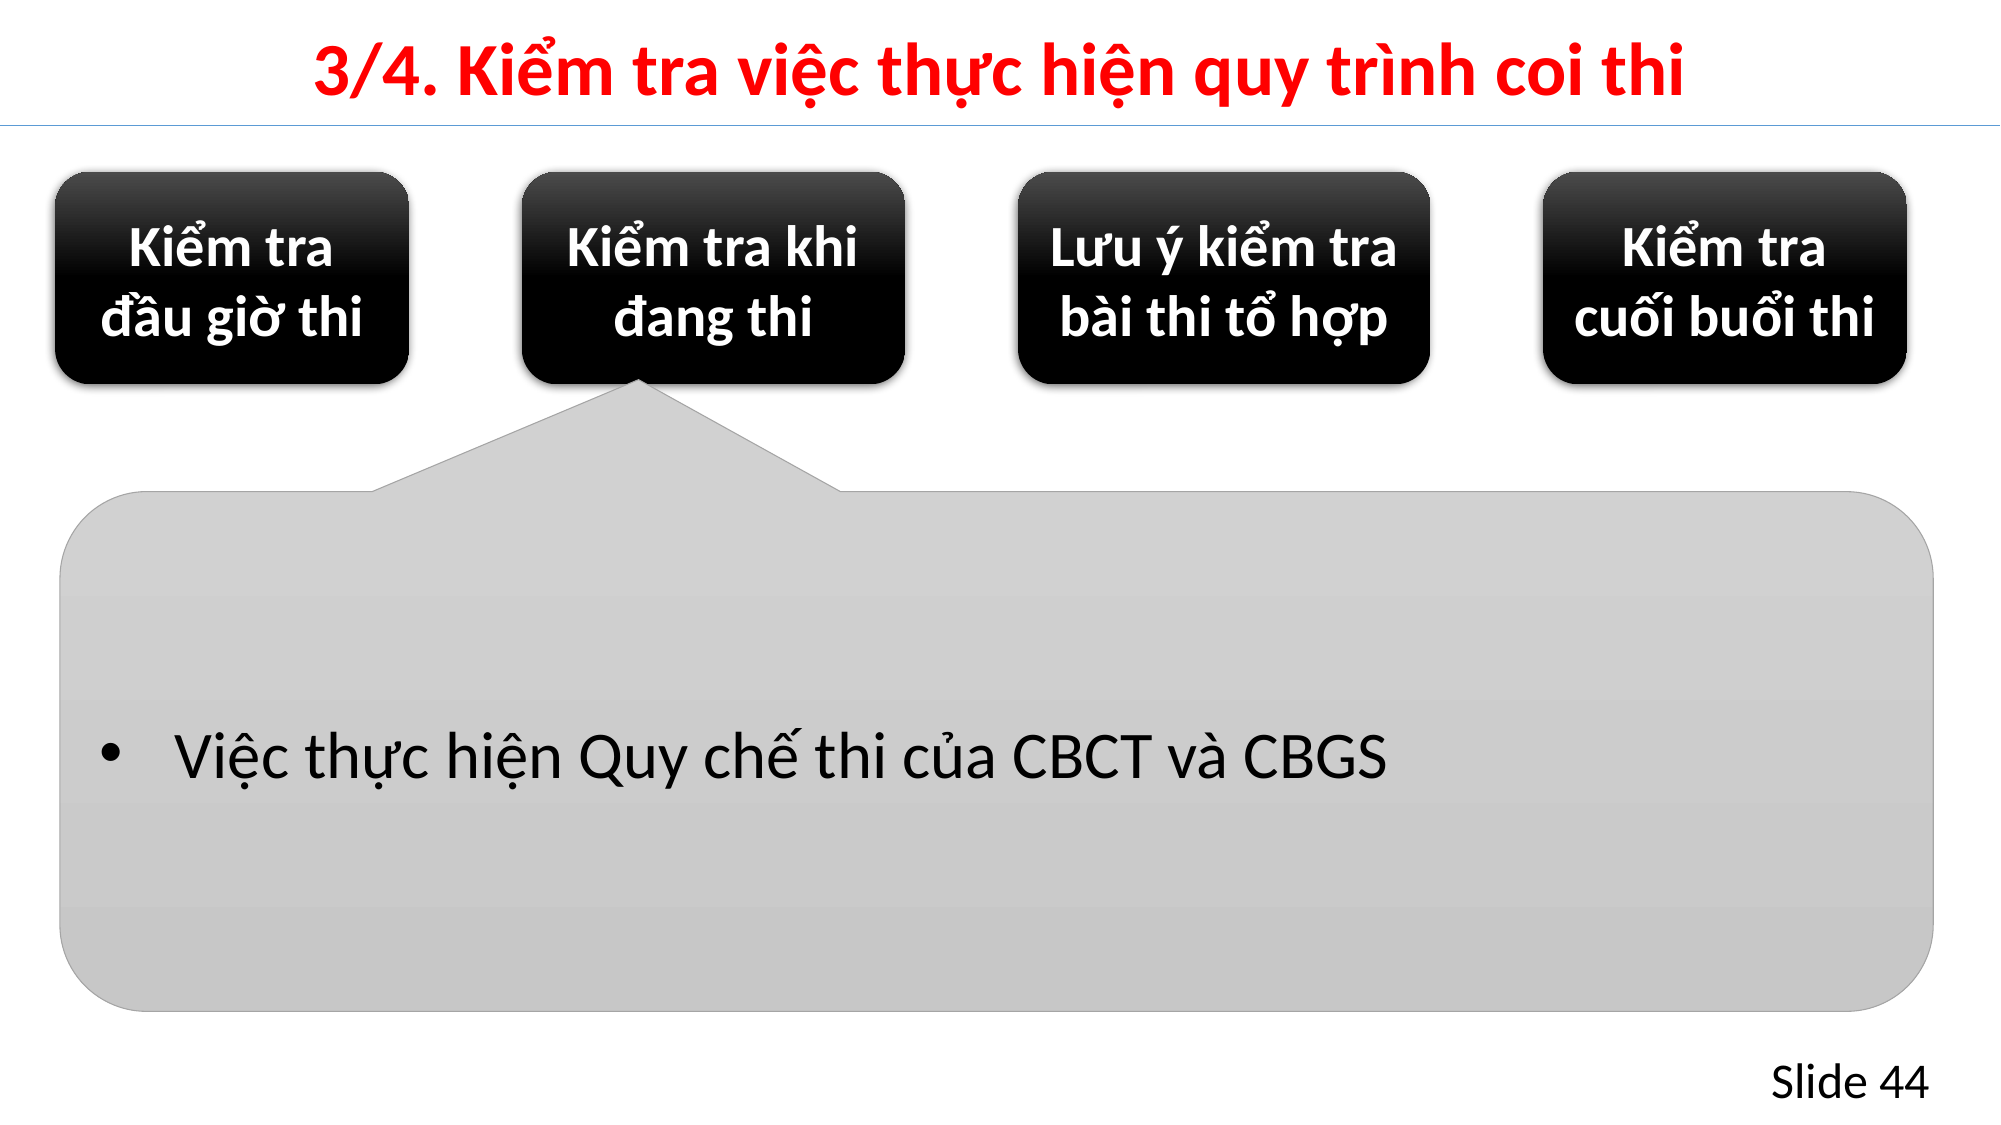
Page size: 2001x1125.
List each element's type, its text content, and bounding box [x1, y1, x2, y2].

text_box Việc thực hiện Quy chế thi của CBCT và CBGS [59, 379, 1934, 1012]
title 3/4. Kiểm tra việc thực hiện quy trình coi thi [55, 28, 1945, 114]
text_box Kiểm tra cuối buổi thi [1542, 171, 1908, 385]
text_box Lưu ý kiểm tra bài thi tổ hợp [1017, 171, 1431, 385]
text_box Kiểm tra khi đang thi [521, 171, 906, 385]
text_box Kiểm tra đầu giờ thi [55, 171, 410, 385]
